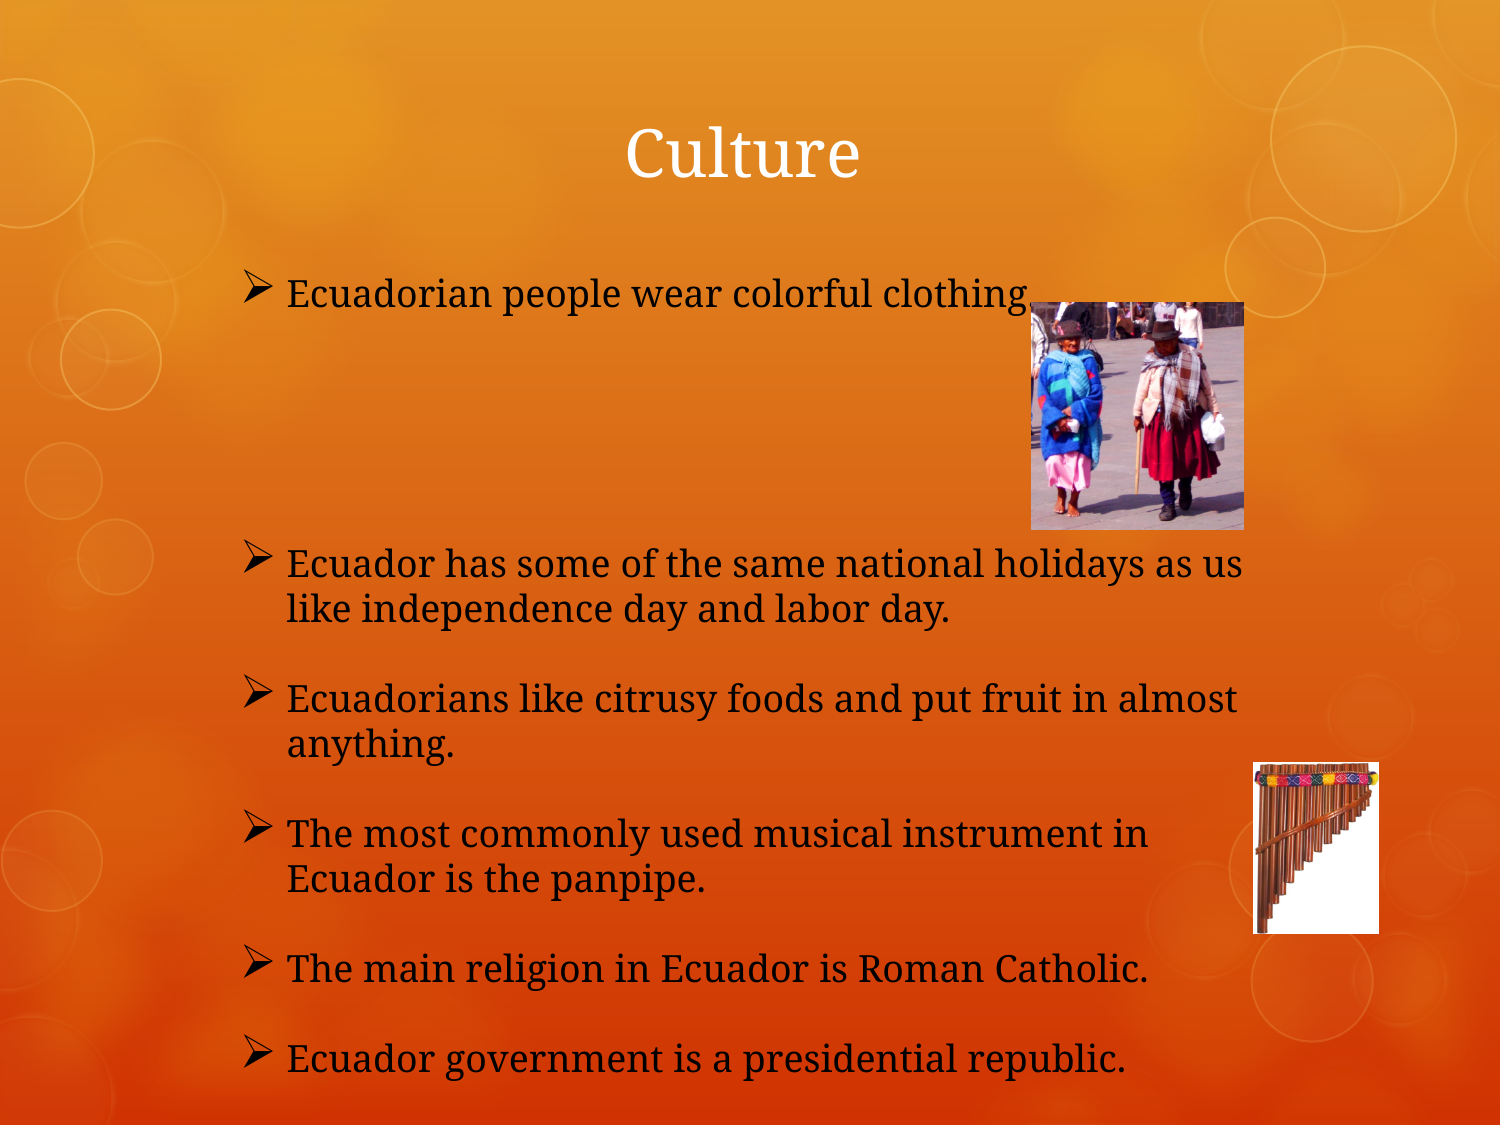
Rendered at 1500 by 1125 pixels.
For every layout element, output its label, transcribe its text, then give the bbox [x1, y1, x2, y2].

picture [1253, 761, 1380, 934]
text_box Ecuadorian people wear colorful clothing. Ecuador has some of the same national holidays as us like independence day and labor day. Ecuadorians like citrusy foods and put fruit in almost anything. The most commonly used musical instrument in Ecuador is the panpipe. The main religion in Ecuador is Roman Catholic. Ecuador government is a presidential republic. [224, 262, 1263, 1125]
picture [1030, 302, 1245, 530]
title Culture [159, 75, 1329, 227]
